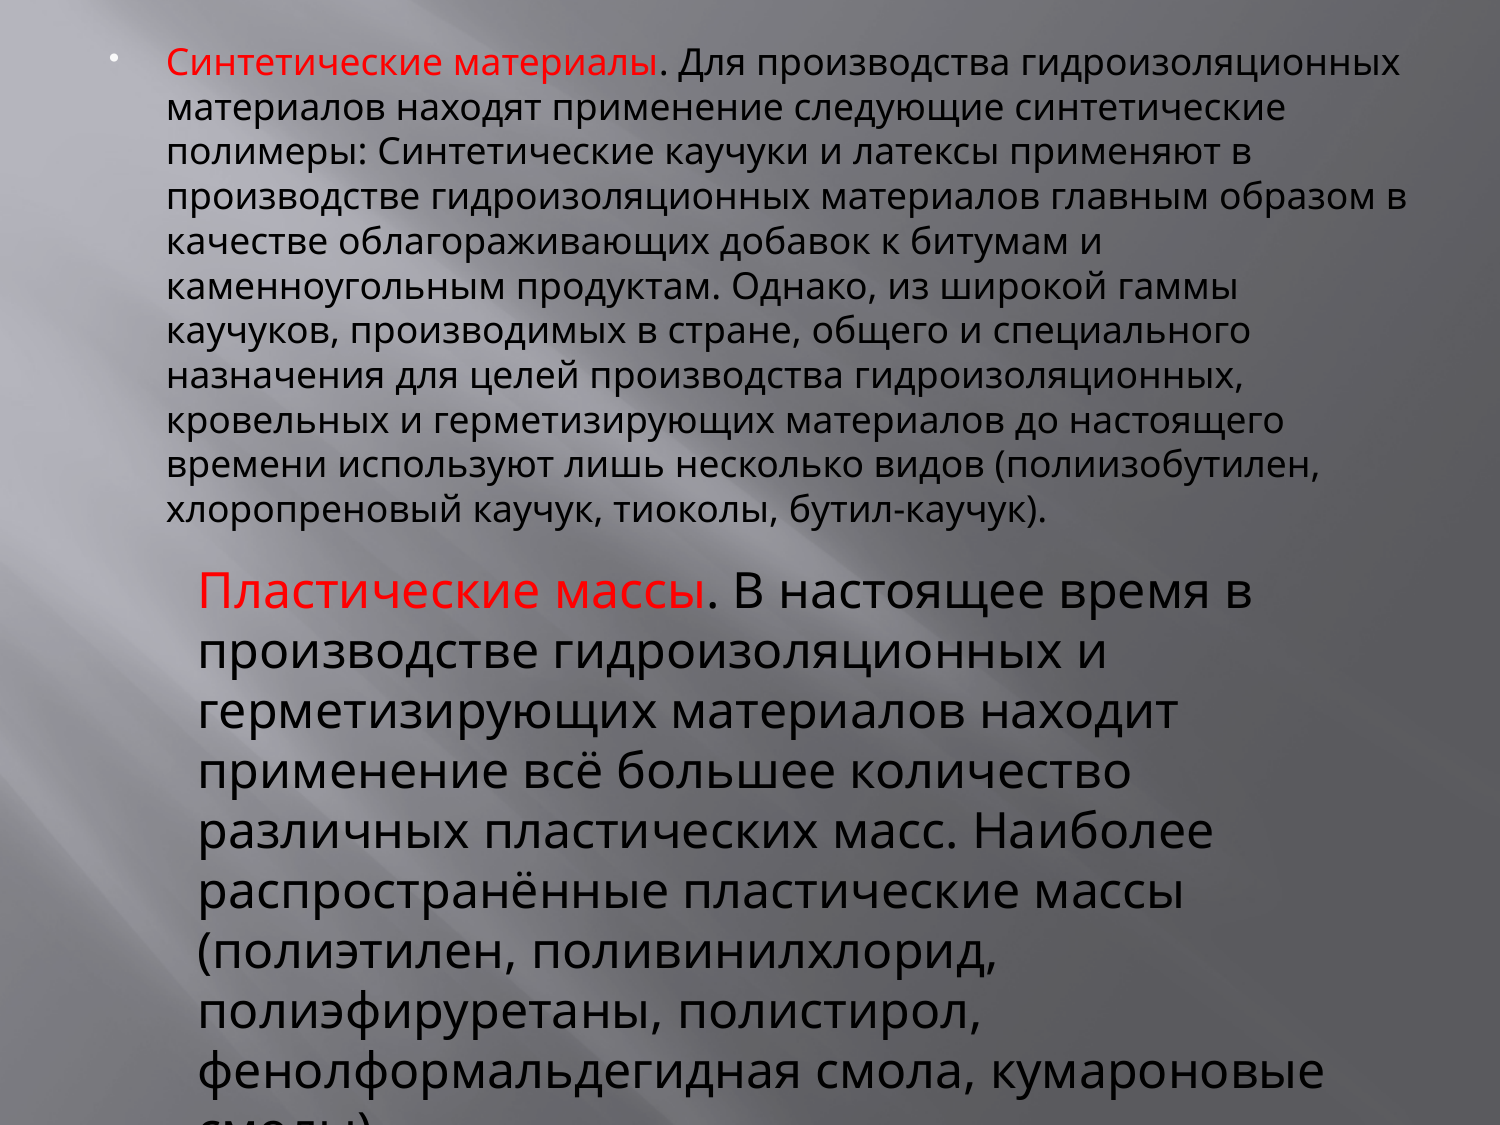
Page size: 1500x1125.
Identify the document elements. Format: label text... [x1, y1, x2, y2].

list Синтетические материалы. Для производства гидроизоляционных материалов находят применение следующие синтетические полимеры: Синтетические каучуки и латексы применяют в производстве гидроизоляционных материалов главным образом в качестве облагораживающих добавок к битумам и каменноугольным продуктам. Однако, из широкой гаммы каучуков, производимых в стране, общего и специального назначения для целей производства гидроизоляционных, кровельных и герметизирующих материалов до настоящего времени используют лишь несколько видов (полиизобутилен, хлоропреновый каучук, тиоколы, бутил-каучук). [76, 30, 1427, 539]
text_box Пластические массы. В настоящее время в производстве гидроизоляционных и герметизирующих материалов находит применение всё большее количество различных пластических масс. Наиболее распространённые пластические массы (полиэтилен, поливинилхлорид, полиэфируретаны, полистирол, фенолформальдегидная смола, кумароновые смолы). [182, 550, 1400, 1125]
